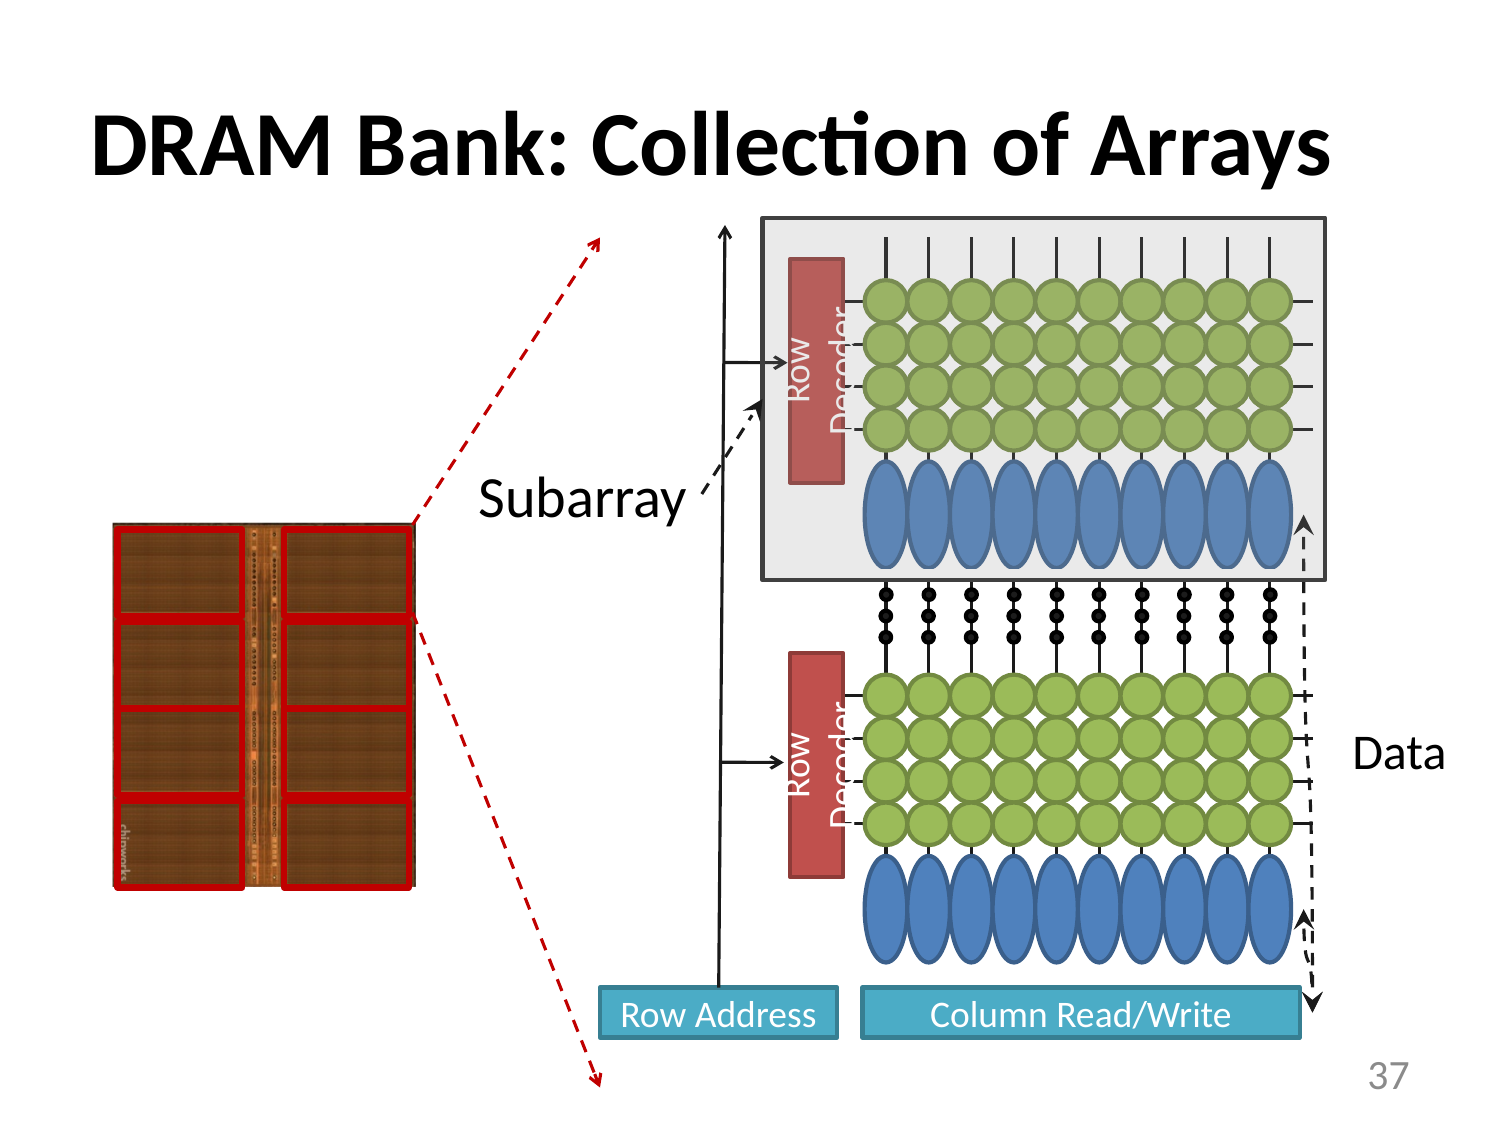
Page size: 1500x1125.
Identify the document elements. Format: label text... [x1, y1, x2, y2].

text_box Subarray [464, 485, 594, 537]
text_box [841, 237, 1313, 963]
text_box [703, 398, 763, 495]
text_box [599, 224, 838, 1038]
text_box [112, 522, 416, 888]
text_box [760, 216, 1327, 582]
text_box Column Read/Write [860, 985, 1302, 1040]
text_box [1303, 908, 1313, 1013]
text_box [268, 755, 594, 944]
text_box Data [1337, 711, 1462, 787]
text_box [362, 287, 594, 476]
slide_number 37 [1074, 1042, 1425, 1103]
title DRAM Bank: Collection of Arrays [75, 45, 1425, 233]
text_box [1303, 514, 1313, 908]
